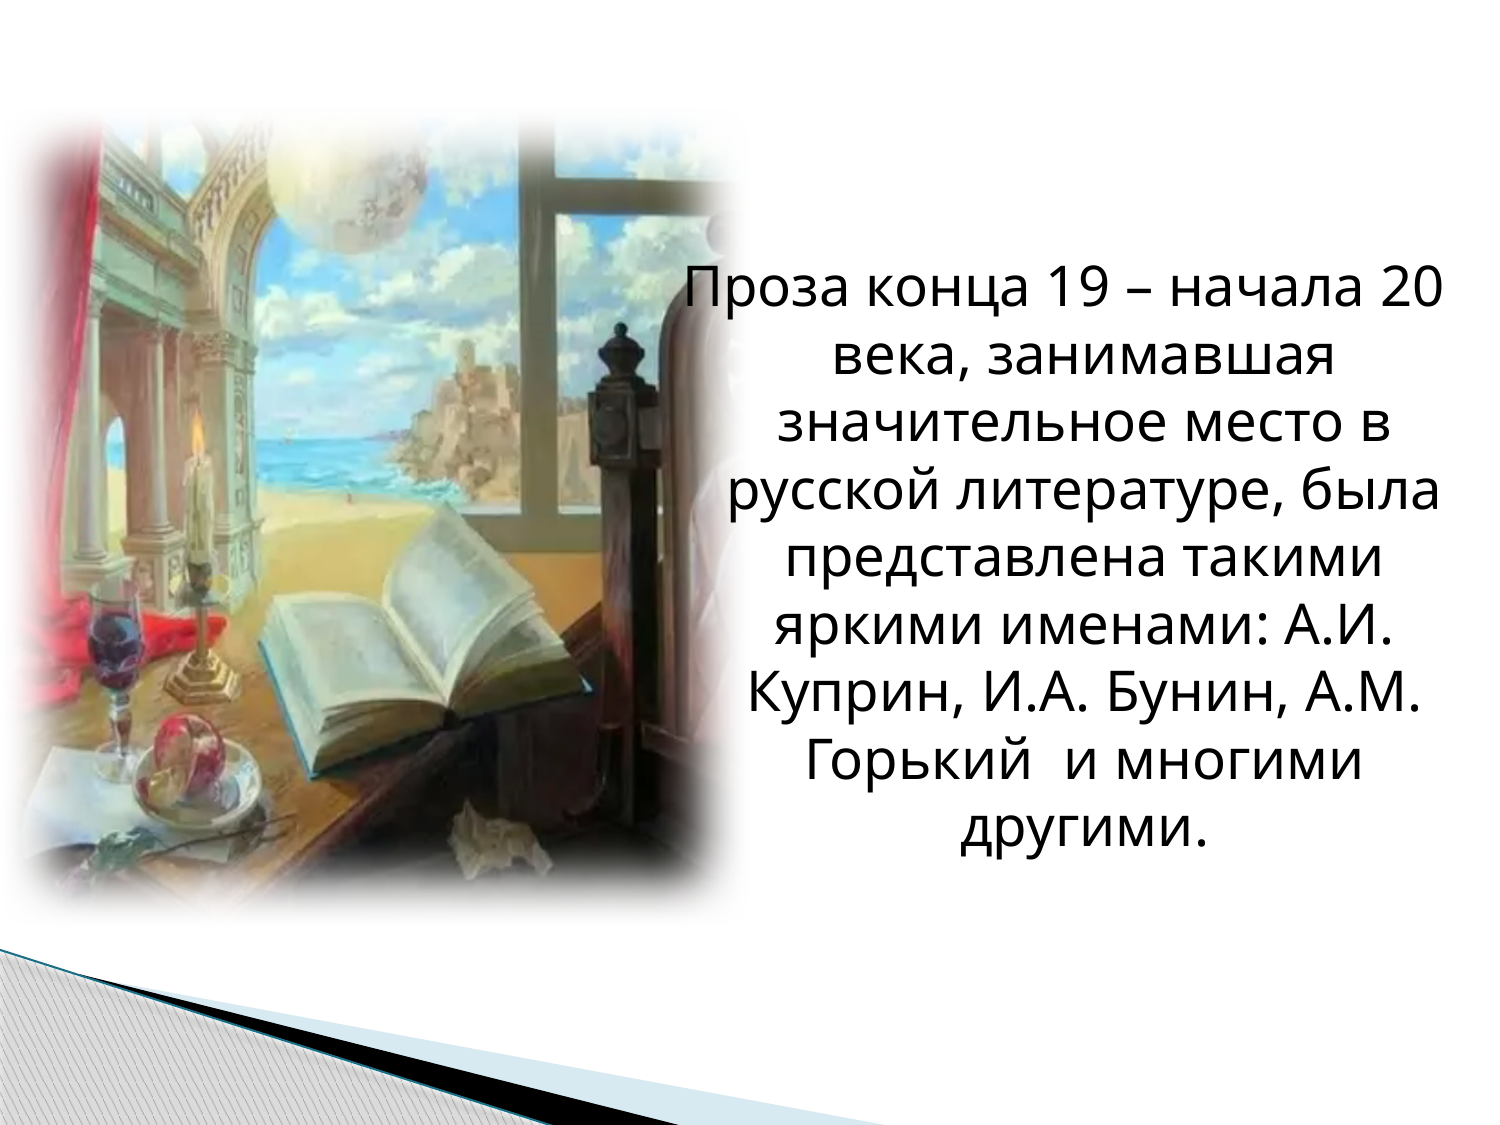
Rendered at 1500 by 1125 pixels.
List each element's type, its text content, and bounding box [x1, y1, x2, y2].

list Проза конца 19 – начала 20 века, занимавшая значительное место в русской литературе, была представлена такими яркими именами: А.И. Куприн, И.А. Бунин, А.М. Горький и многими другими. [609, 242, 1500, 986]
picture [0, 105, 751, 930]
